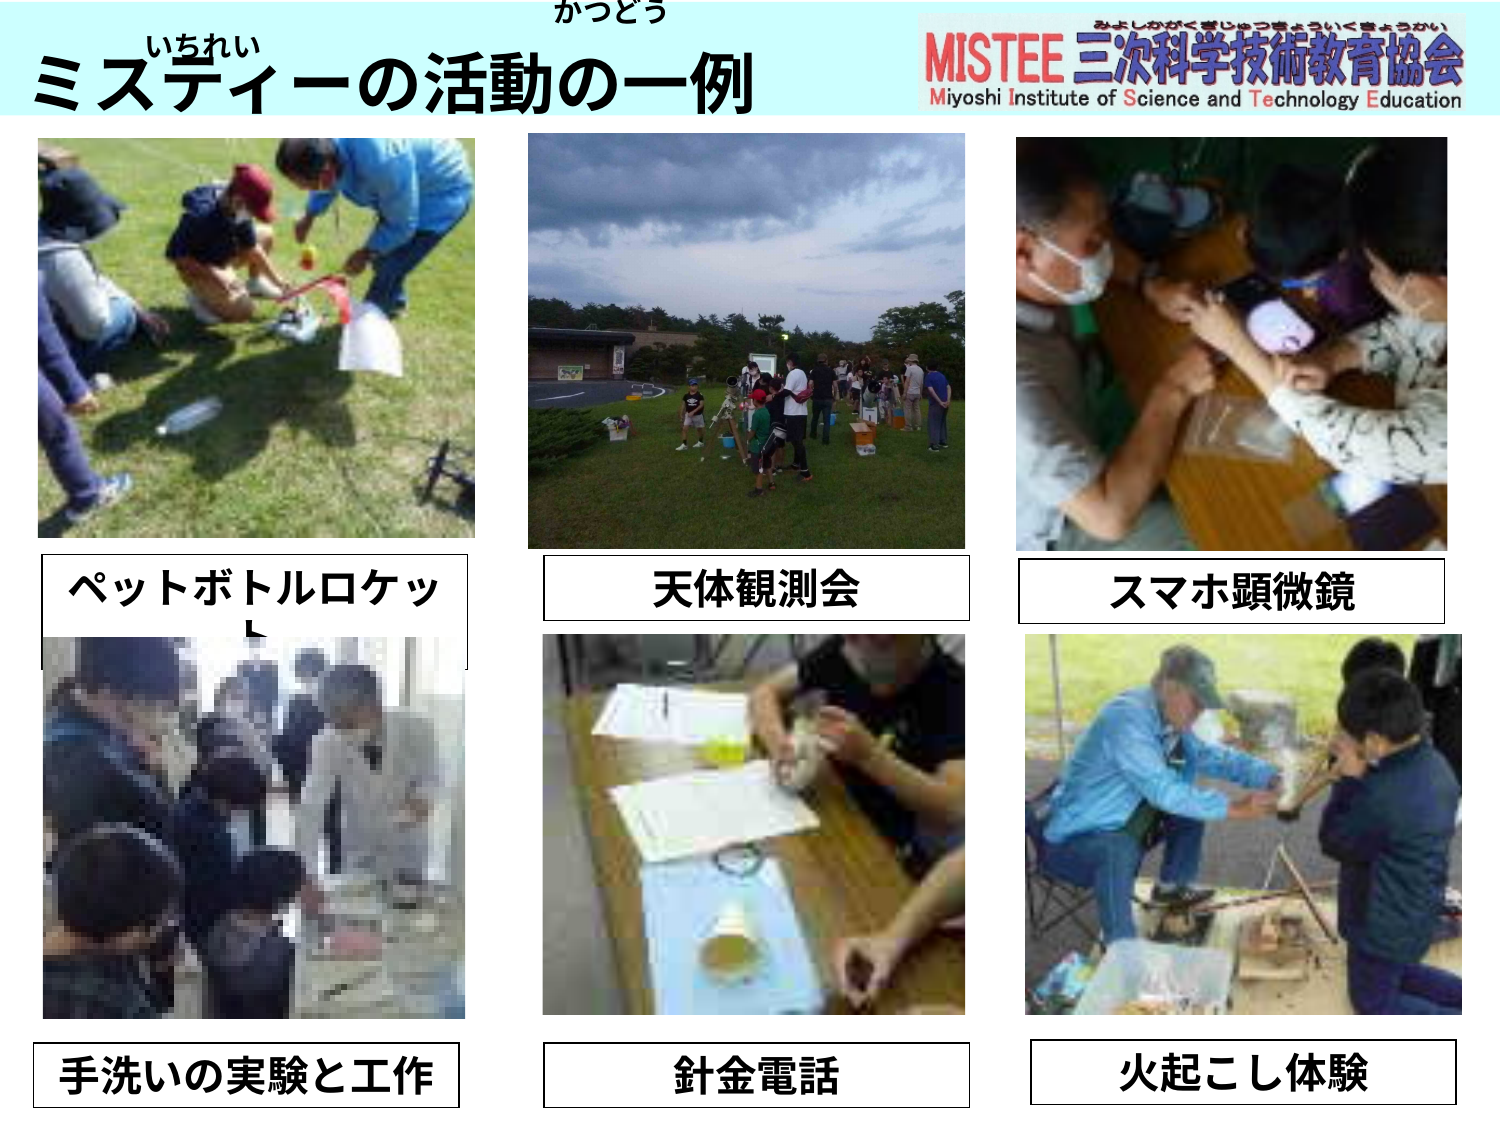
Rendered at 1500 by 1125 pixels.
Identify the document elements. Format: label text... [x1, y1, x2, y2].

picture [1025, 634, 1463, 1015]
picture [37, 138, 475, 538]
picture [1016, 129, 1448, 551]
picture [542, 634, 966, 1015]
text_box スマホ顕微鏡 [1019, 558, 1445, 624]
text_box かつどう いちれい [12, 0, 715, 59]
picture [42, 637, 466, 1019]
text_box 火起こし体験 [1030, 1039, 1457, 1105]
text_box 手洗いの実験と工作 [33, 1042, 459, 1108]
text_box 天体観測会 [544, 555, 970, 621]
picture [918, 13, 1466, 111]
picture [527, 133, 966, 550]
title ミスティーの活動の一例 [10, 12, 1286, 131]
text_box ペットボトルロケット [42, 554, 468, 670]
text_box 針金電話 [544, 1042, 970, 1108]
